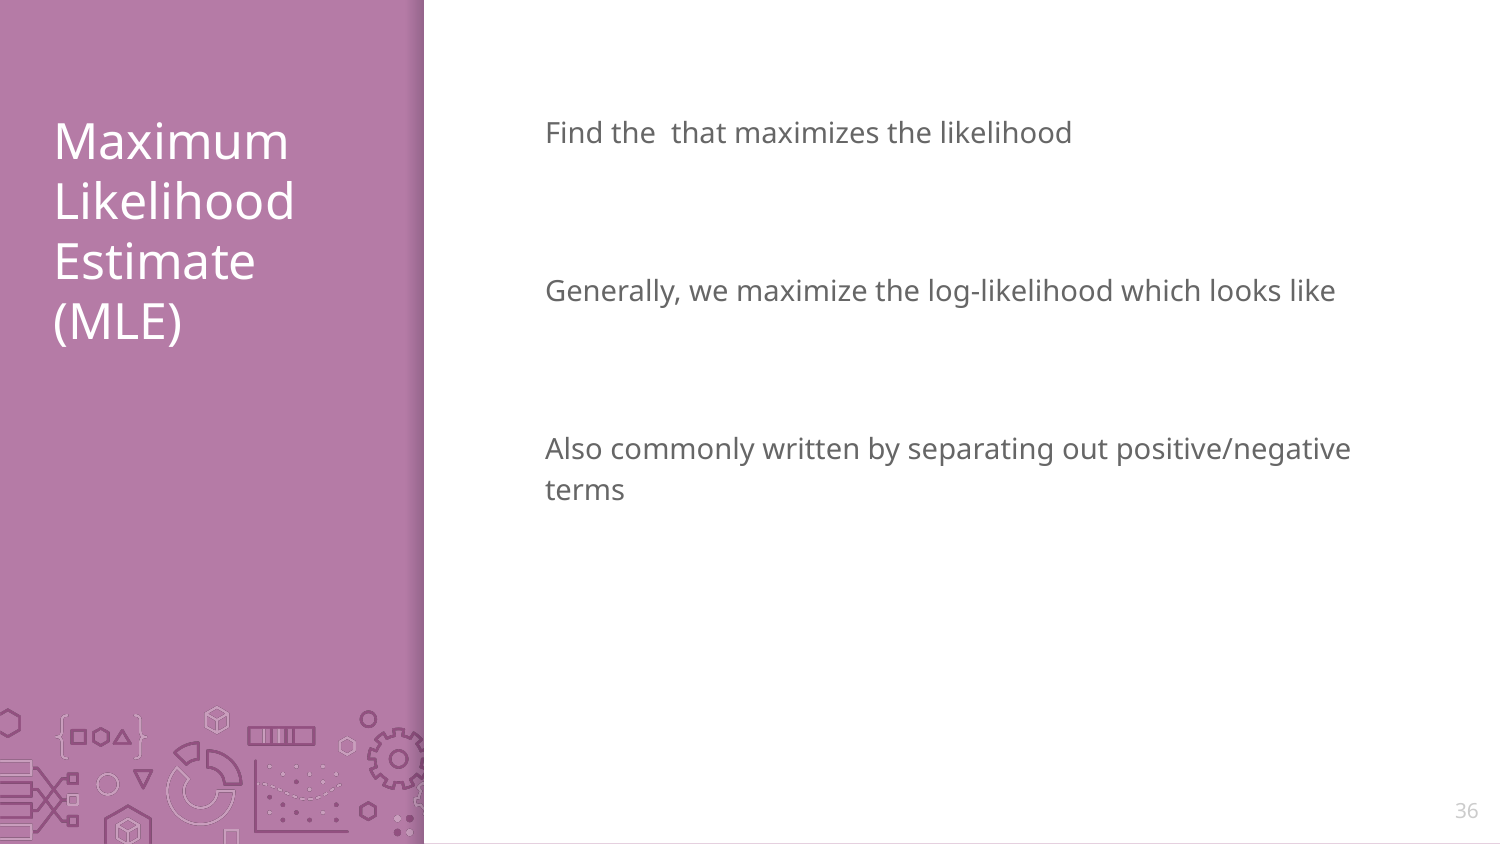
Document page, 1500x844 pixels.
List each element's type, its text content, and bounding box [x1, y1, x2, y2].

slide_number 36 [1403, 779, 1494, 844]
title Maximum Likelihood Estimate (MLE) [38, 94, 375, 748]
picture [0, 701, 424, 844]
